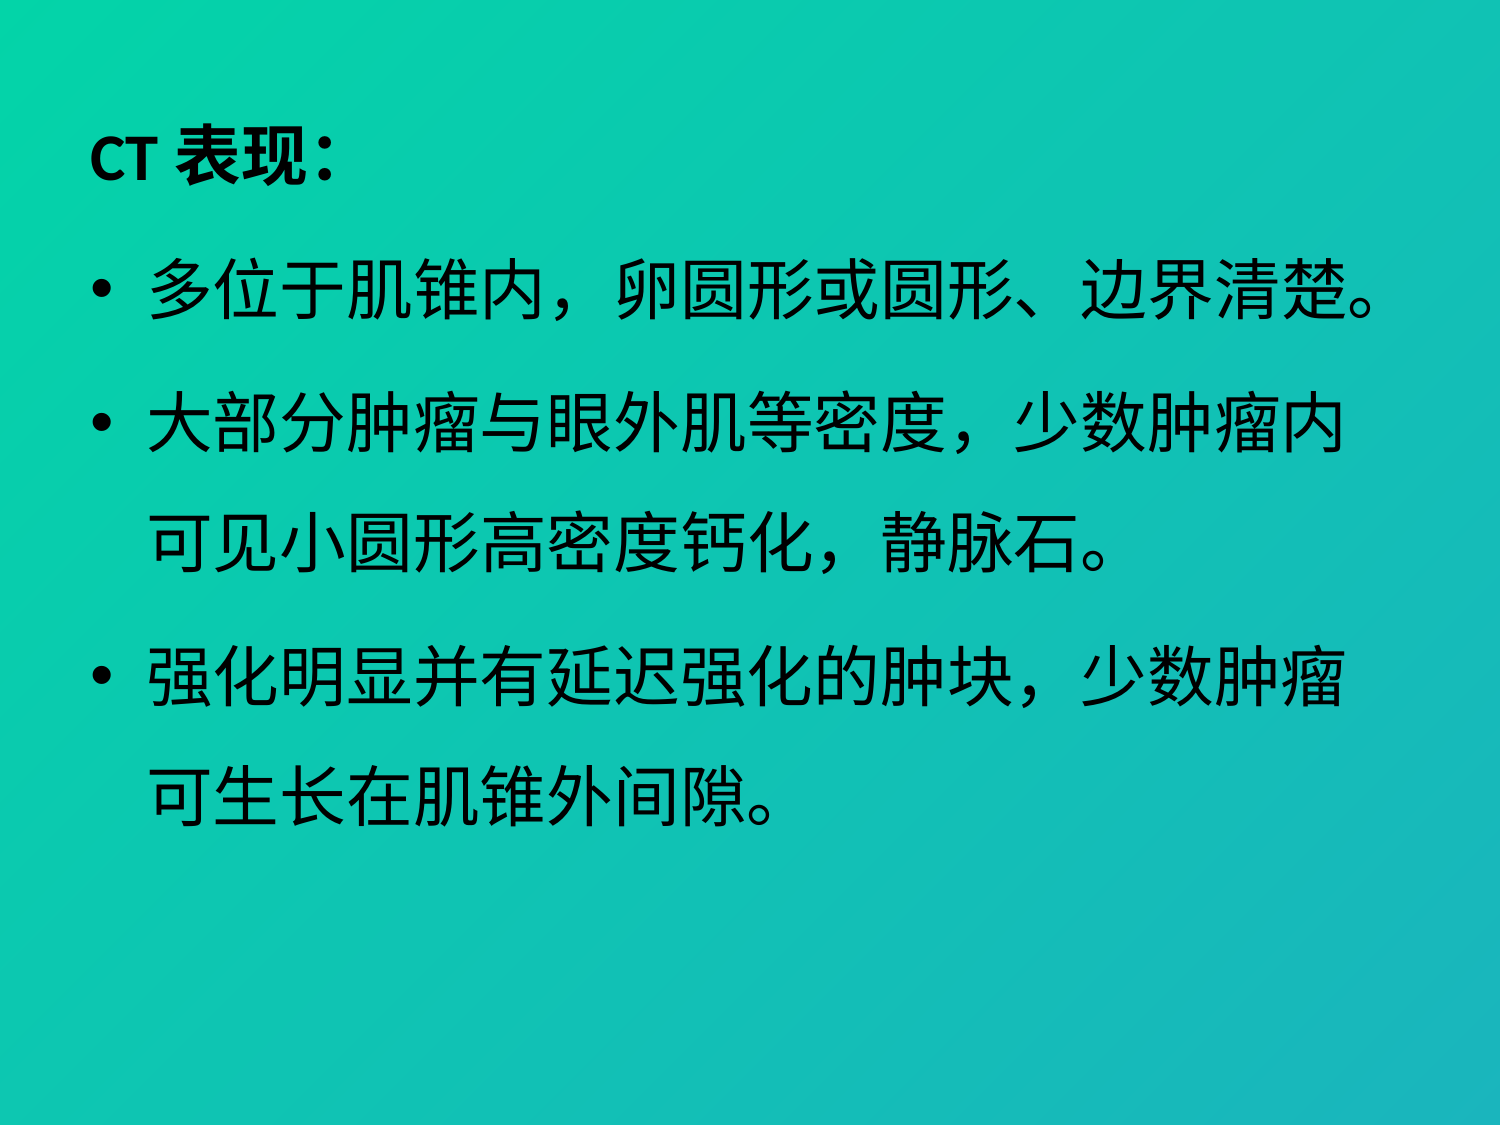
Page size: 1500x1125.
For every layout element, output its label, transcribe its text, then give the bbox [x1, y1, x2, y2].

list CT表现： 多位于肌锥内，卵圆形或圆形、边界清楚。 大部分肿瘤与眼外肌等密度，少数肿瘤内可见小圆形高密度钙化，静脉石。 强化明显并有延迟强化的肿块，少数肿瘤可生长在肌锥外间隙。 [75, 66, 1425, 1005]
